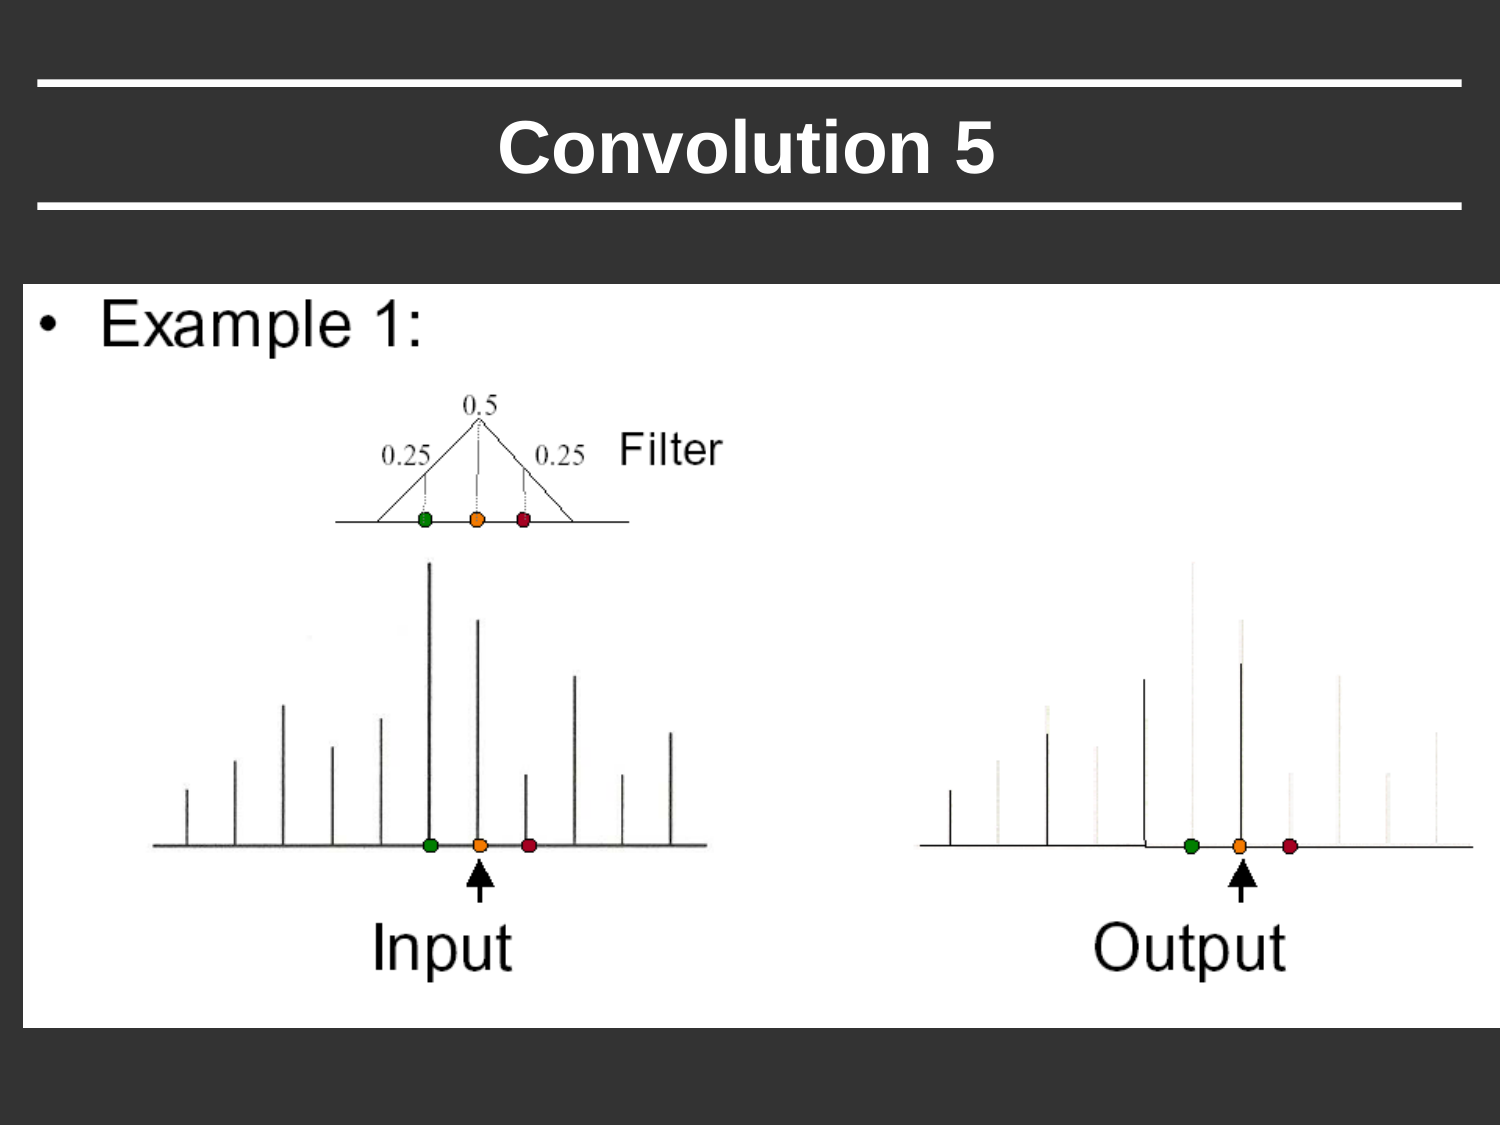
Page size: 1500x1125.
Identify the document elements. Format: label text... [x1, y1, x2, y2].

title Convolution 5 [111, 87, 1383, 200]
picture [23, 283, 1500, 1029]
